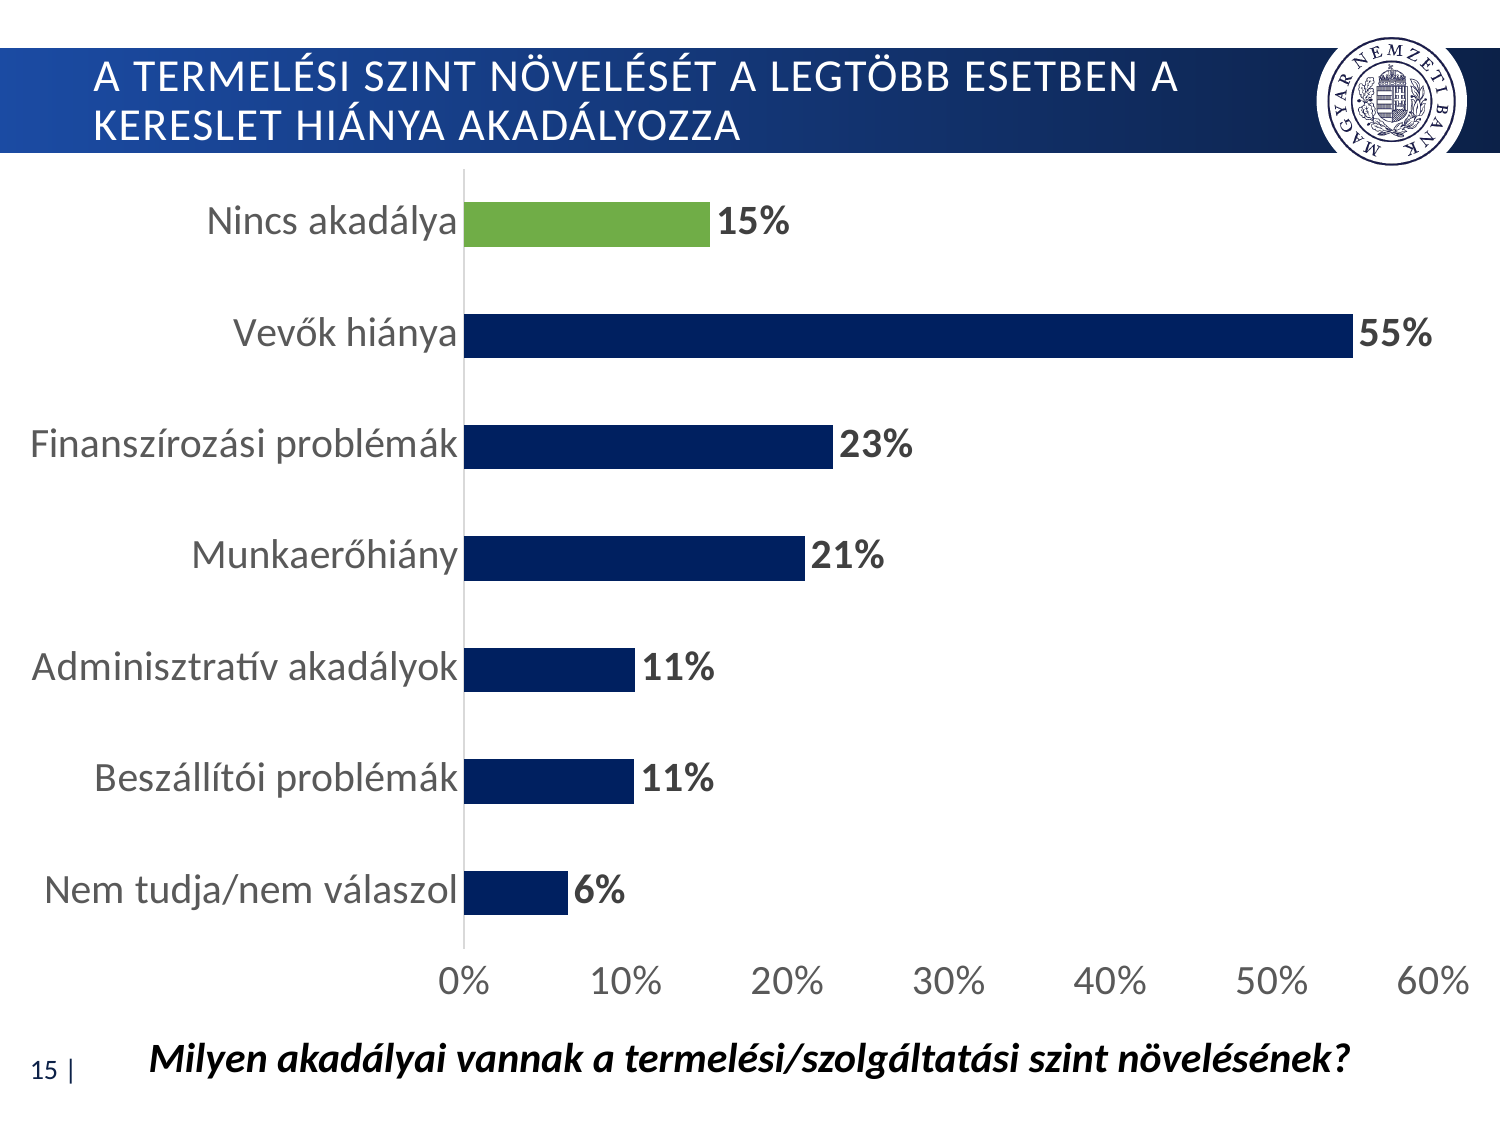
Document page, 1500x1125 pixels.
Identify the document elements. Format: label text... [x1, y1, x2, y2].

chart [0, 151, 1500, 1024]
title A termelési szint növelését a legtöbb esetben a kereslet hiánya akadályozza [78, 50, 1327, 151]
picture [1327, 36, 1457, 151]
text_box Milyen akadályai vannak a termelési/szolgáltatási szint növelésének? [72, 1024, 1428, 1088]
